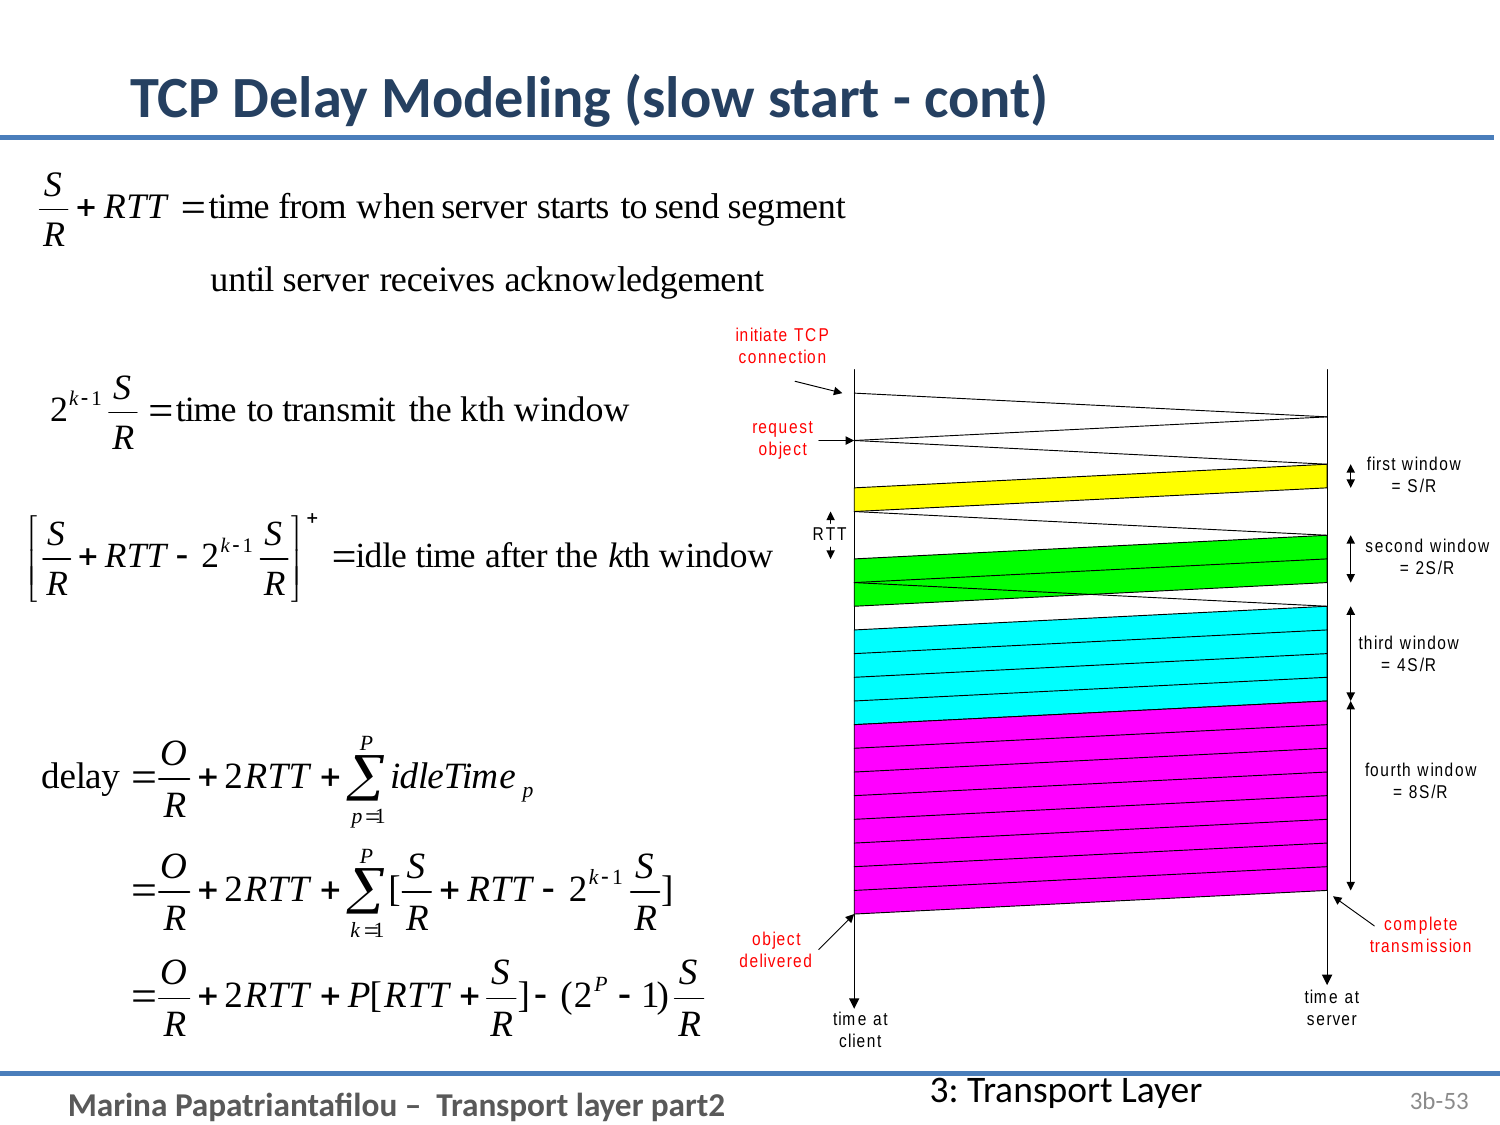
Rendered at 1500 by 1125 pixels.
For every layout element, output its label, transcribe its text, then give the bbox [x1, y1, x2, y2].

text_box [33, 161, 864, 307]
title TCP Delay Modeling (slow start - cont) [115, 0, 1391, 188]
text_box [674, 324, 1500, 1053]
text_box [21, 499, 669, 610]
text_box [44, 364, 645, 458]
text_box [35, 724, 669, 1045]
footer 3: Transport Layer [914, 1061, 1390, 1105]
slide_number 3b-53 [1364, 1069, 1484, 1125]
